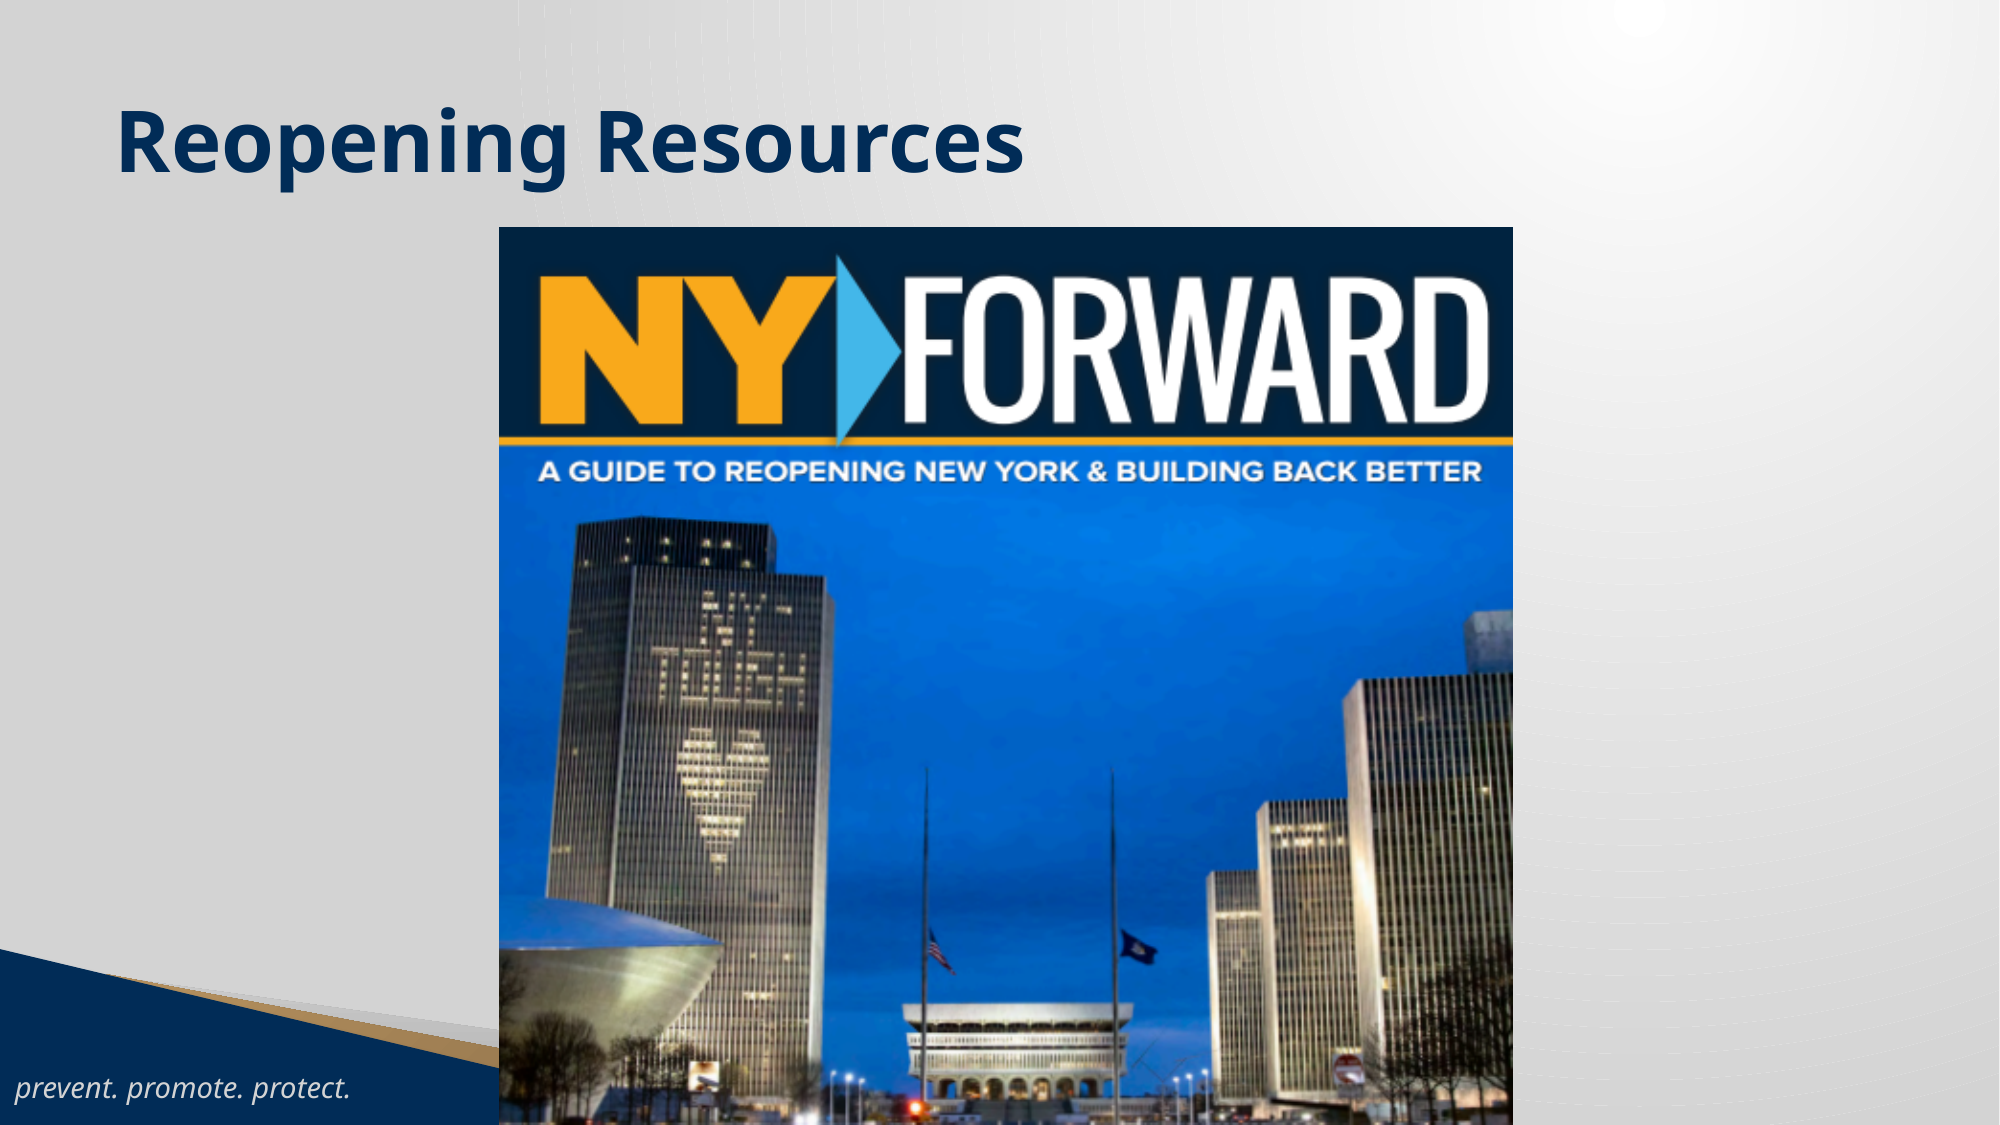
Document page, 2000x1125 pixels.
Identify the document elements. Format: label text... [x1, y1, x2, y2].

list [499, 226, 1513, 1125]
title Reopening Resources [99, 45, 1900, 233]
